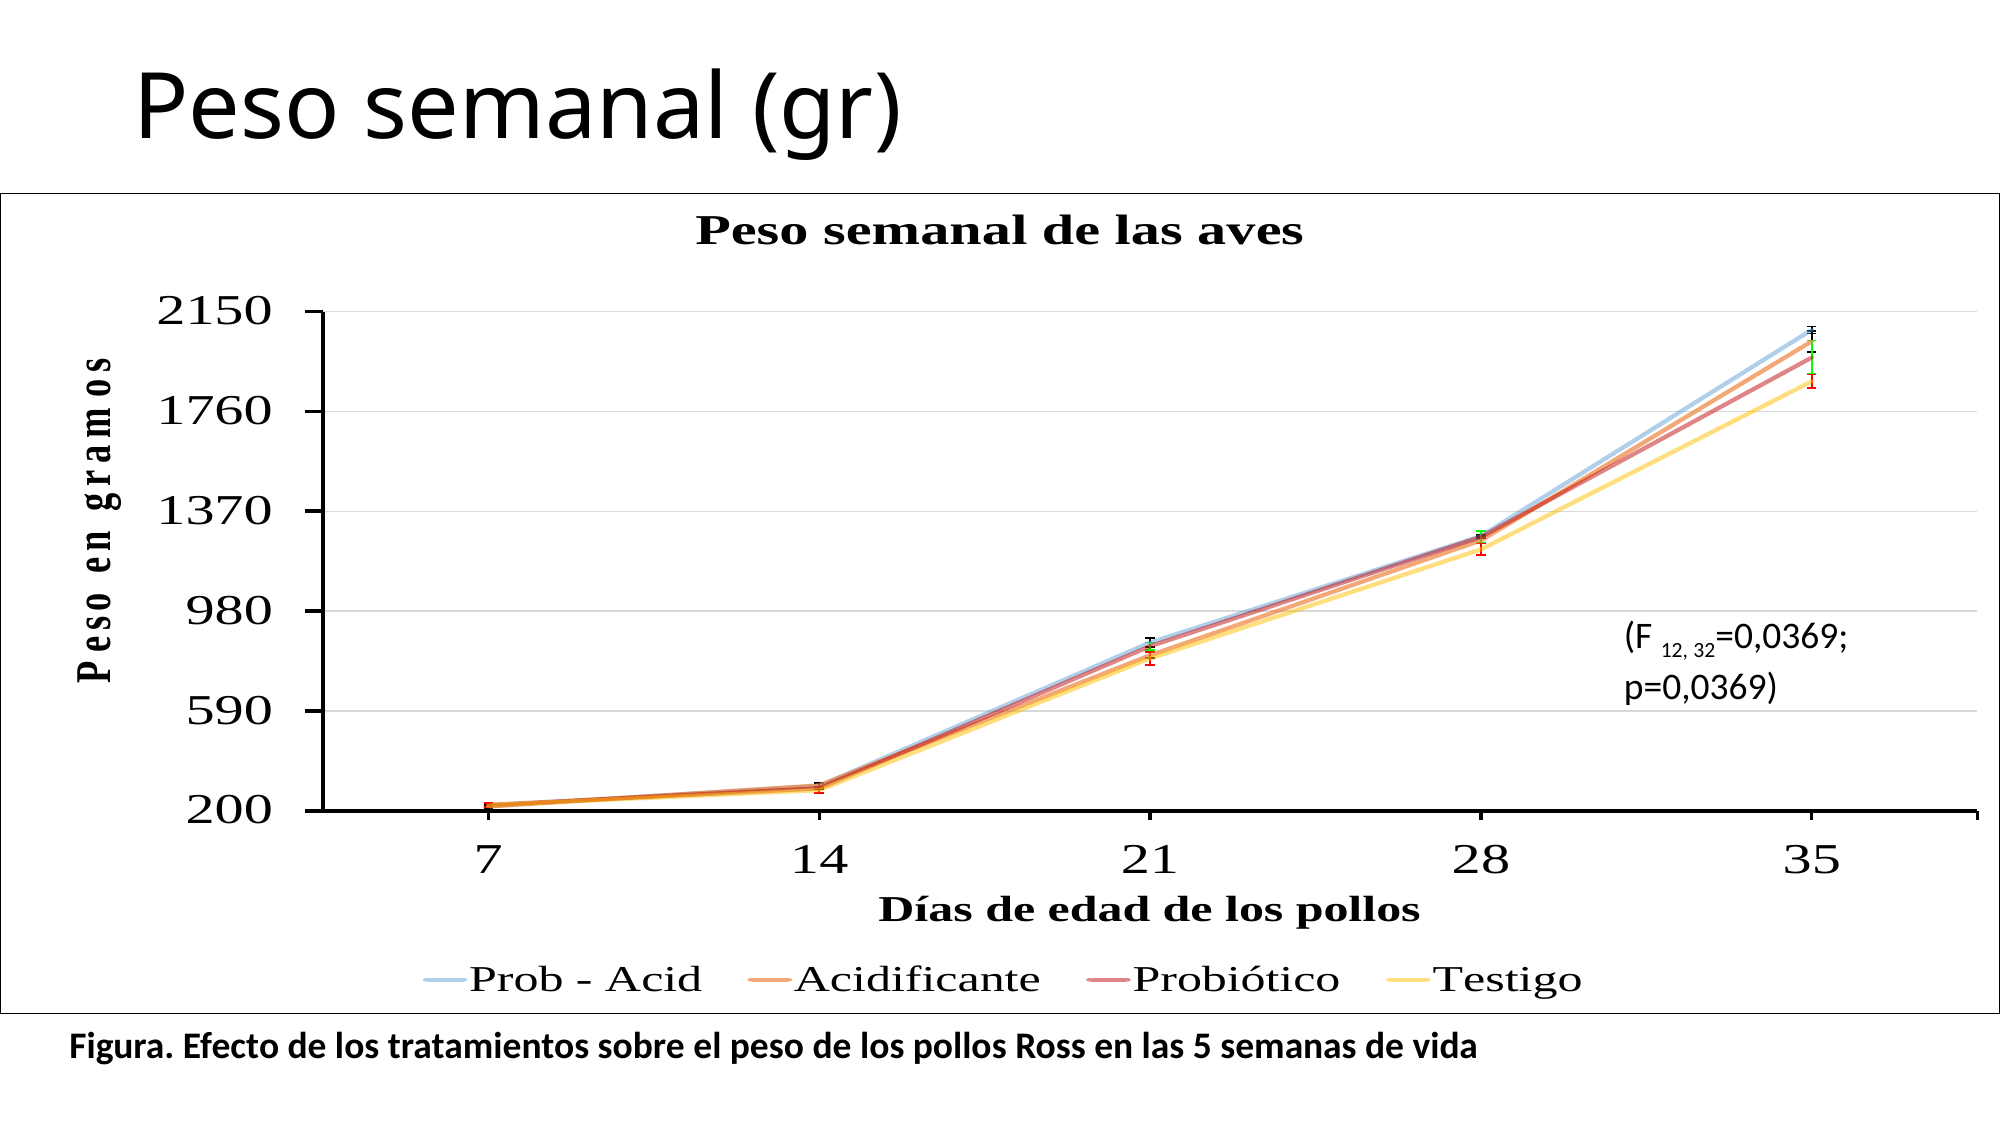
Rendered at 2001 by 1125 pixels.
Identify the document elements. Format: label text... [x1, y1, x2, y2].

text_box Figura. Efecto de los tratamientos sobre el peso de los pollos Ross en las 5 semanas de vida [54, 1014, 1732, 1073]
title Peso semanal (gr) [118, 0, 1844, 193]
picture [0, 193, 2000, 1014]
